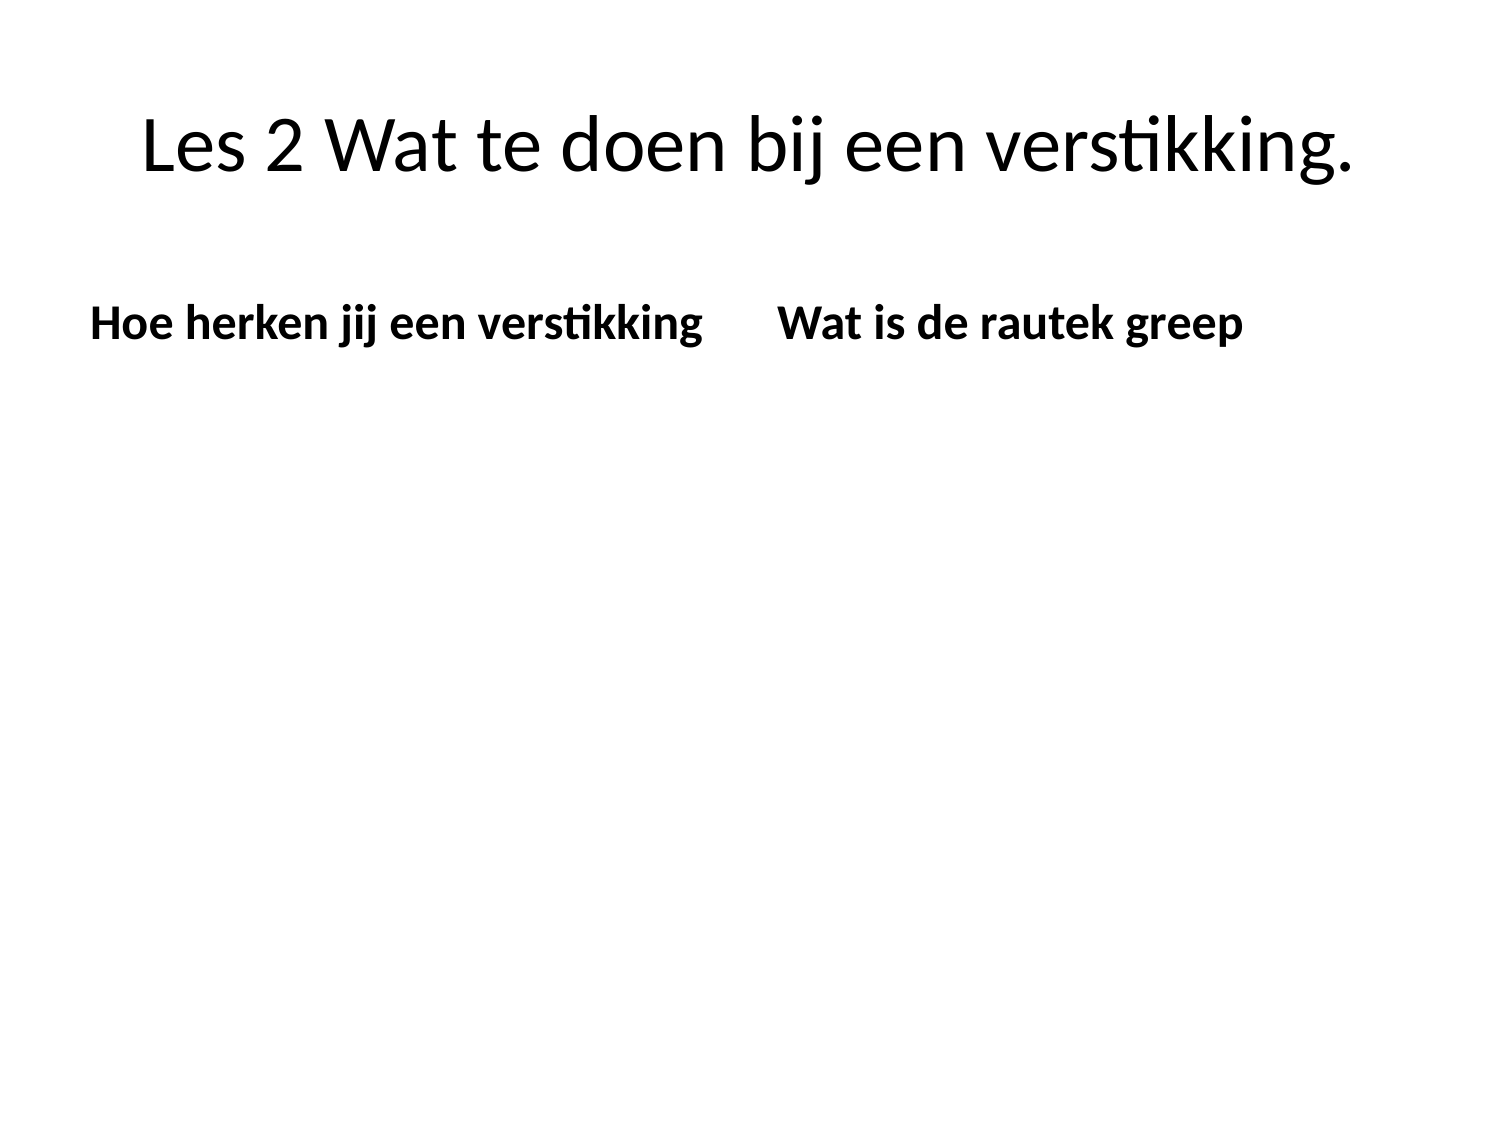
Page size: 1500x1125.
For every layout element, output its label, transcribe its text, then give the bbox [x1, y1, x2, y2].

title Les 2 Wat te doen bij een verstikking. [75, 45, 1425, 233]
list Hoe herken jij een verstikking [75, 251, 738, 357]
list Wat is de rautek greep [761, 251, 1425, 357]
